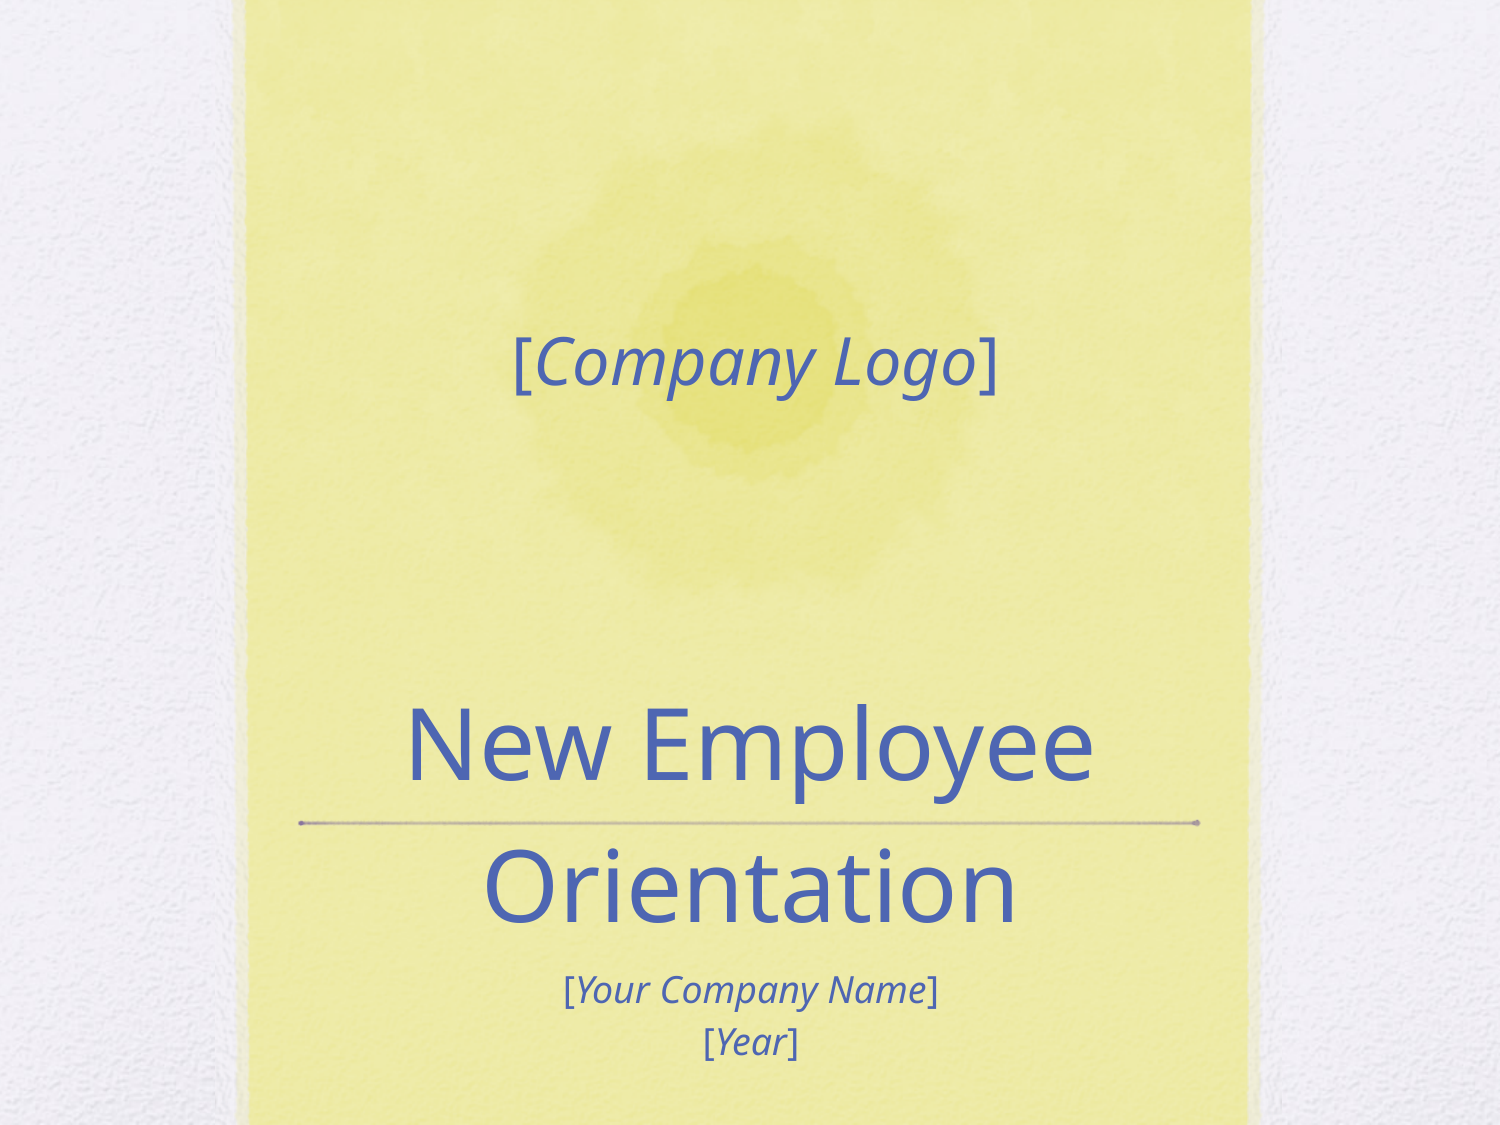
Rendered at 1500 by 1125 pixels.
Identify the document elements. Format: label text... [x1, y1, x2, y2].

picture [0, 0, 304, 1125]
title New Employee Orientation [304, 496, 1198, 951]
picture [1198, 0, 1500, 1125]
subtitle [Your Company Name] [Year] [304, 958, 1198, 1099]
text_box [Company Logo] [447, 311, 1066, 406]
